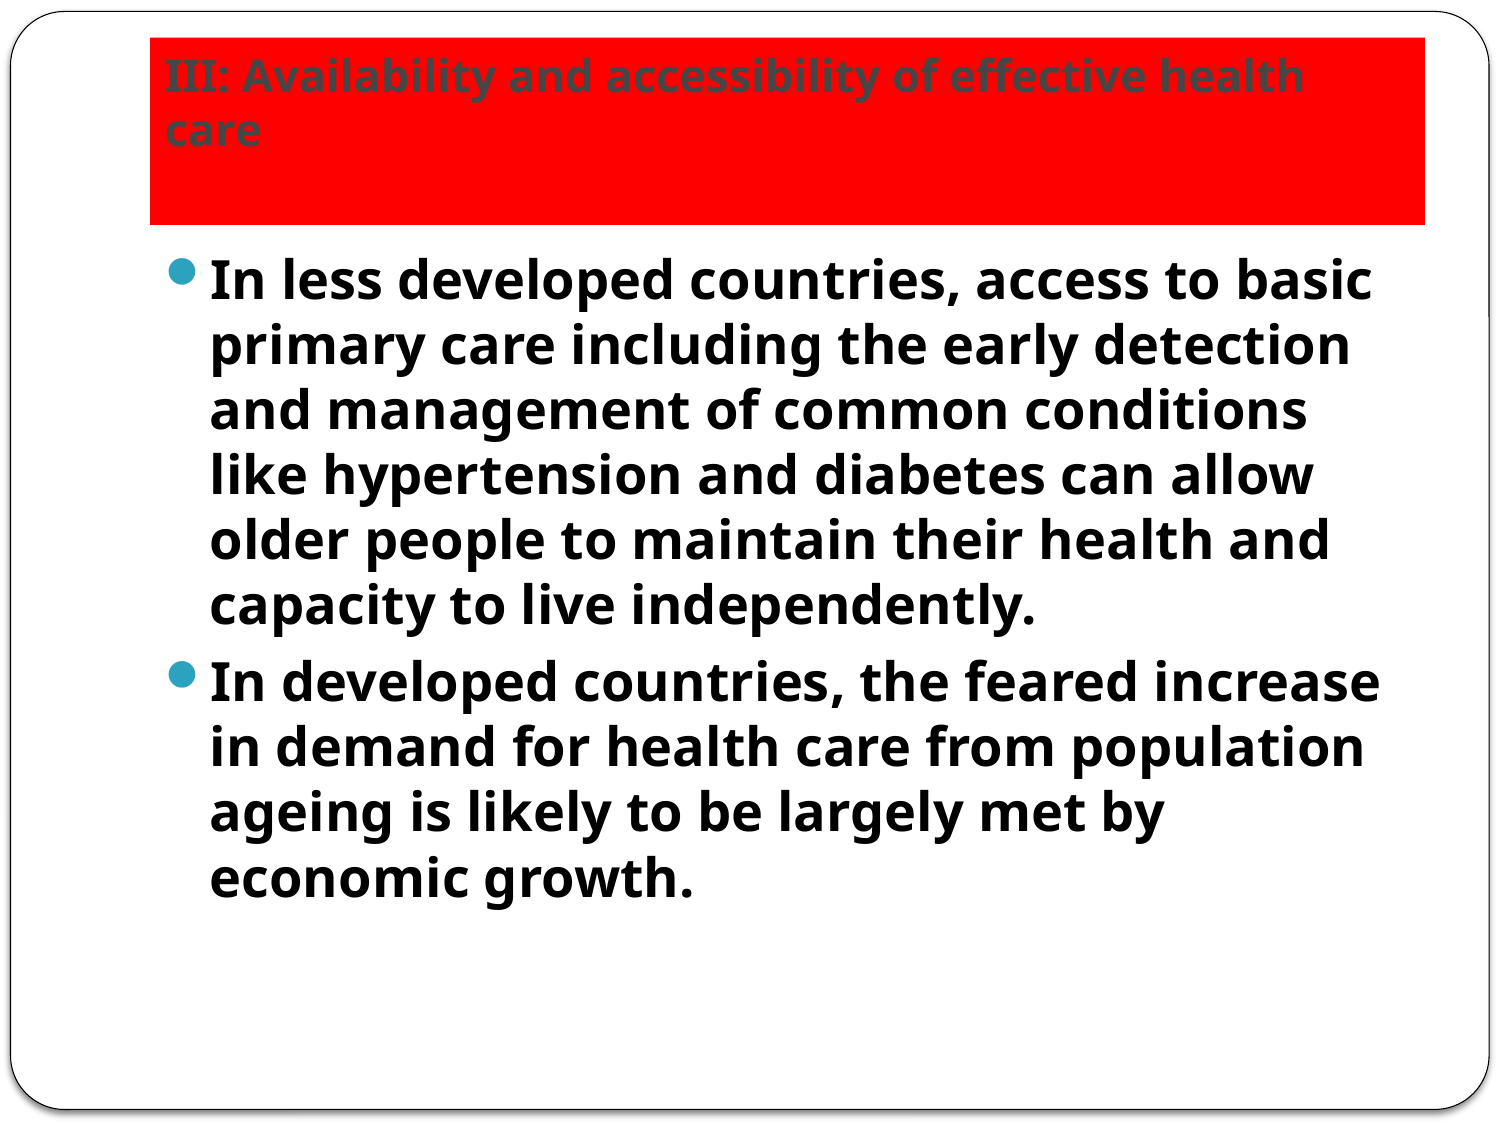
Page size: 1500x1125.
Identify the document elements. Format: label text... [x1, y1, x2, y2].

title III: Availability and accessibility of effective health care [150, 37, 1425, 225]
list In less developed countries, access to basic primary care including the early detection and management of common conditions like hypertension and diabetes can allow older people to maintain their health and capacity to live independently. In developed countries, the feared increase in demand for health care from population ageing is likely to be largely met by economic growth. [150, 237, 1425, 988]
